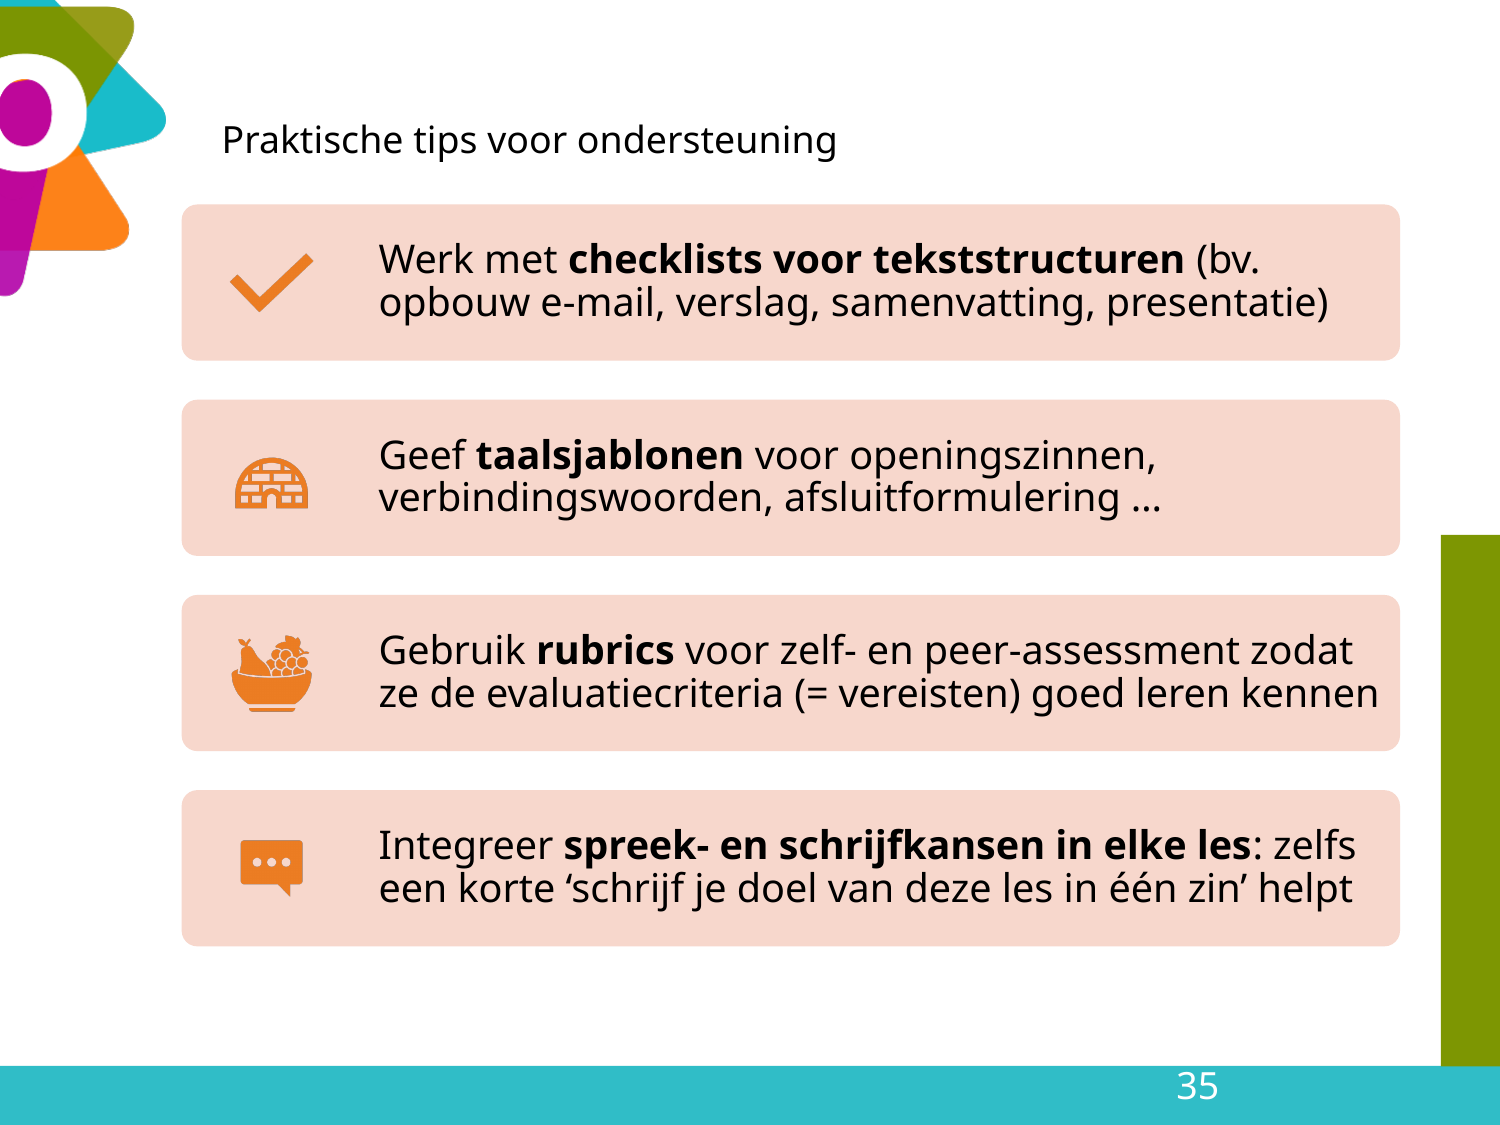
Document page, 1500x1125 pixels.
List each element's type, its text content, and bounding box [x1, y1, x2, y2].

slide_number 35 [1161, 1054, 1500, 1125]
picture [0, 0, 172, 440]
title Praktische tips voor ondersteuning [206, 45, 1425, 233]
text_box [181, 203, 1401, 947]
